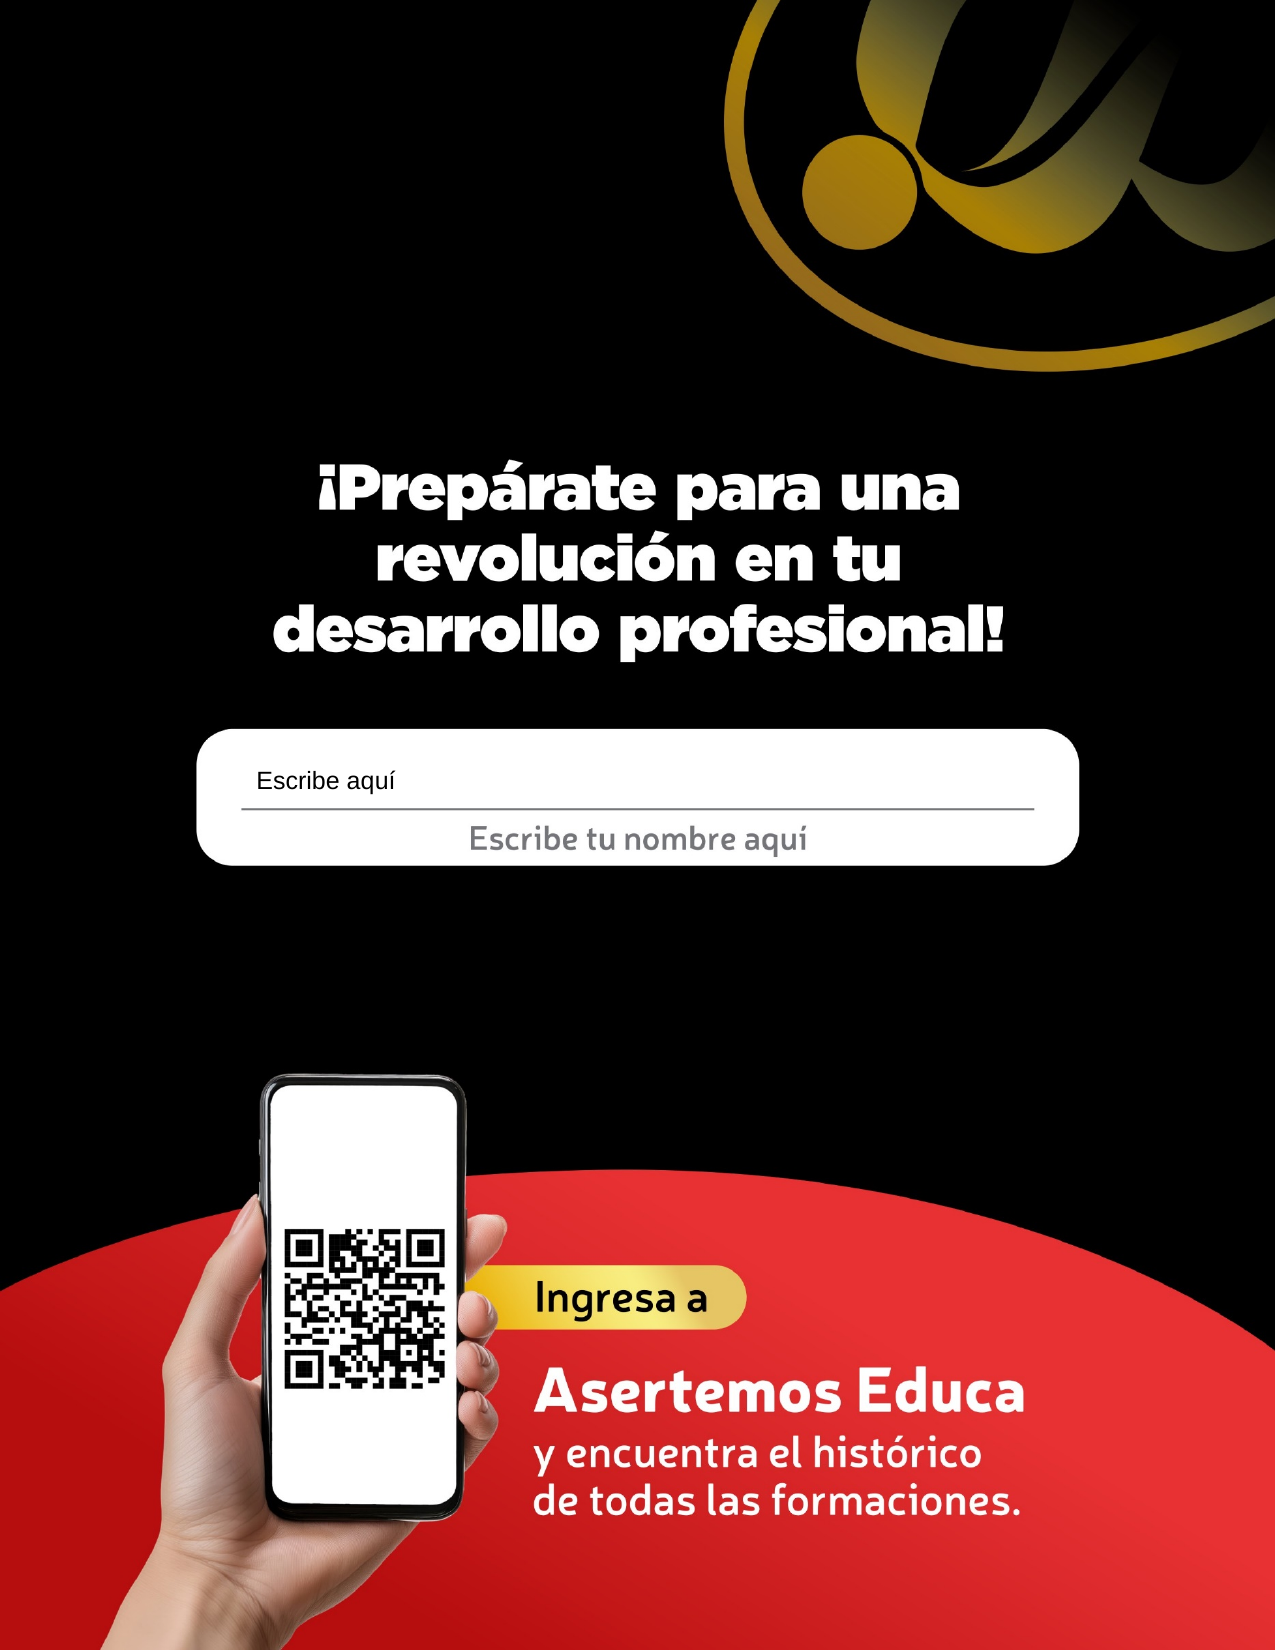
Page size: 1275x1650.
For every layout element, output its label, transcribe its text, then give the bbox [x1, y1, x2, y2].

picture [0, 0, 1275, 1650]
text_box Escribe aquí [241, 757, 1030, 802]
